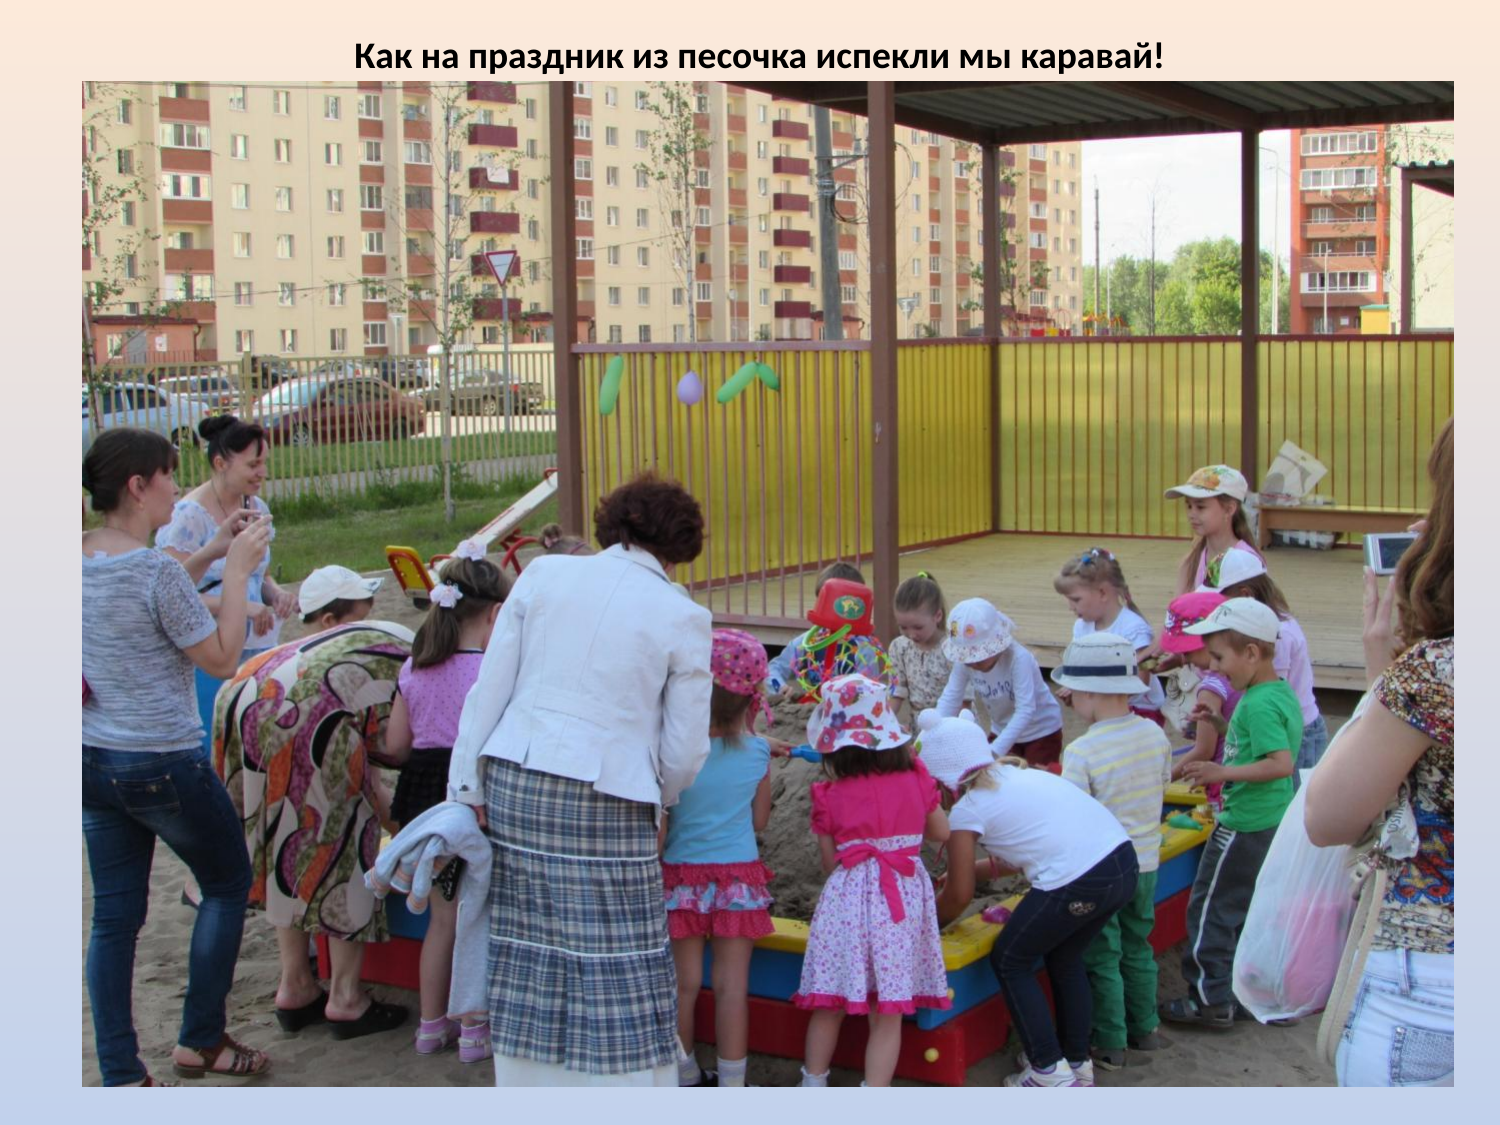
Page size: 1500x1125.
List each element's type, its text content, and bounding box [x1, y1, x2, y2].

picture [81, 81, 1454, 1088]
text_box Как на праздник из песочка испекли мы каравай! [339, 23, 1254, 80]
